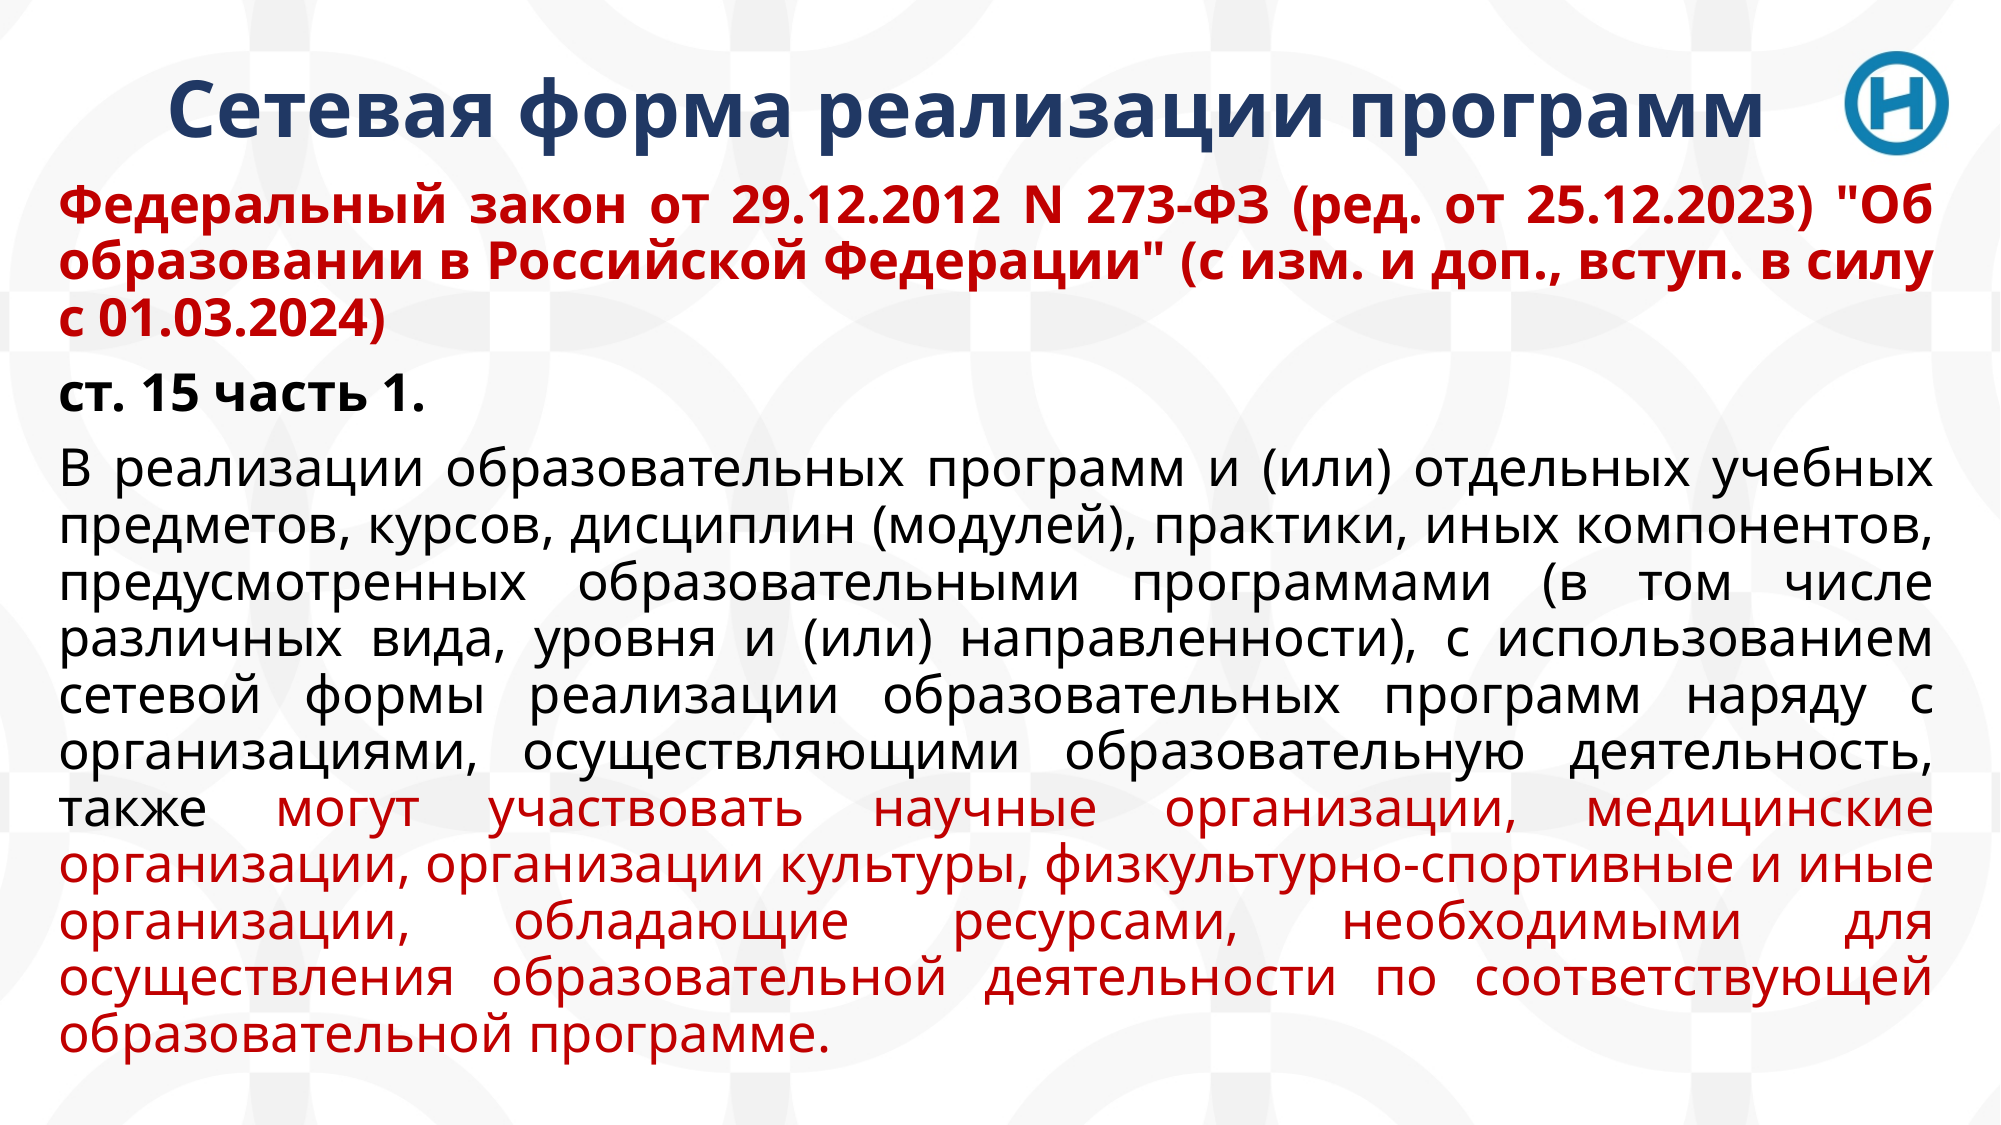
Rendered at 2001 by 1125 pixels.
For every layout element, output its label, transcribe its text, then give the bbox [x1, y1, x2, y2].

picture [0, 0, 2001, 1125]
title Сетевая форма реализации программ [108, 52, 1827, 170]
list Федеральный закон от 29.12.2012 N 273-ФЗ (ред. от 25.12.2023) "Об образовании в Российской Федерации" (с изм. и доп., вступ. в силу с 01.03.2024) ст. 15 часть 1. В реализации образовательных программ и (или) отдельных учебных предметов, курсов, дисциплин (модулей), практики, иных компонентов, предусмотренных образовательными программами (в том числе различных вида, уровня и (или) направленности), с использованием сетевой формы реализации образовательных программ наряду с организациями, осуществляющими образовательную деятельность, также могут участвовать научные организации, медицинские организации, организации культуры, физкультурно-спортивные и иные организации, обладающие ресурсами, необходимыми для осуществления образовательной деятельности по соответствующей образовательной программе. [43, 170, 1951, 1073]
